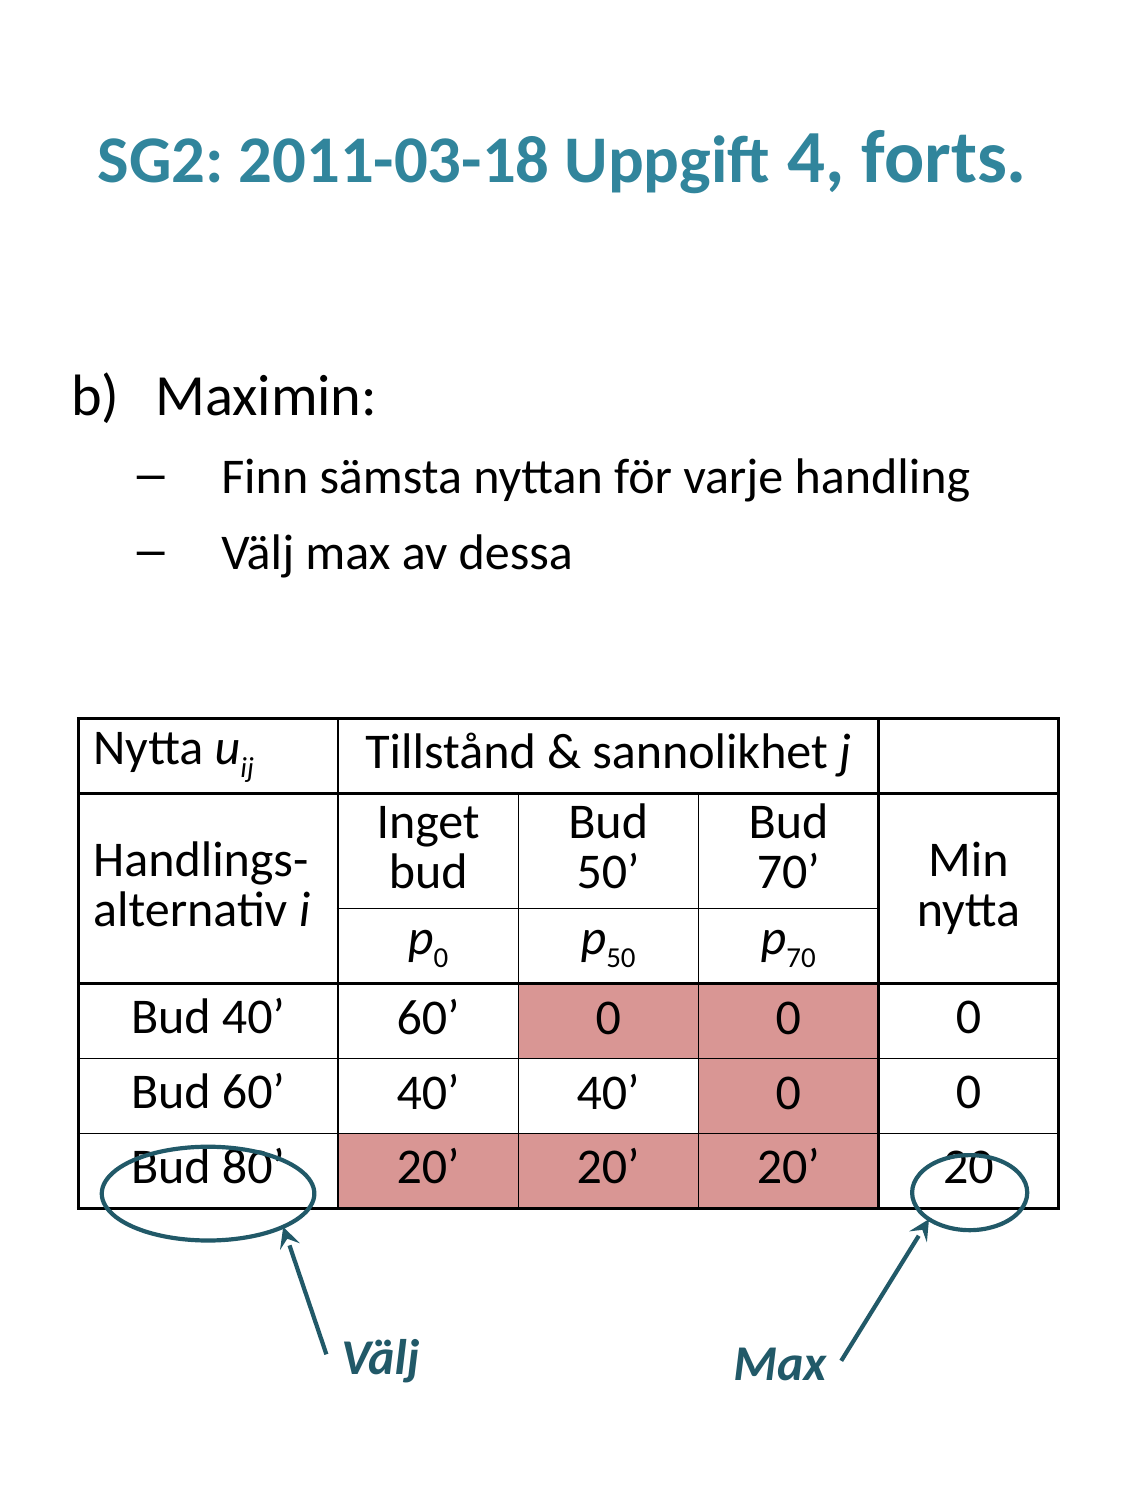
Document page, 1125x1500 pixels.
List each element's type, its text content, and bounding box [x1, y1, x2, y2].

table_cell Min nytta [880, 795, 1057, 982]
text_box [99, 1144, 317, 1243]
table_cell Bud 70’ [699, 795, 877, 908]
table_cell 0 [519, 985, 698, 1058]
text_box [840, 1218, 930, 1362]
table_header Nytta uij [80, 720, 337, 792]
table_cell 0 [880, 1059, 1057, 1133]
list Maximin: Finn sämsta nyttan för varje handling Välj max av dessa [56, 350, 1095, 1424]
table_cell 40’ [339, 1059, 518, 1133]
table_cell Bud 80’ [80, 1134, 337, 1207]
table_cell 0 [699, 1059, 877, 1133]
table_cell 20’ [699, 1134, 877, 1207]
table_cell 40’ [519, 1059, 698, 1133]
table_cell Handlings-alternativ i [80, 795, 337, 982]
table_header Tillstånd & sannolikhet j [339, 720, 877, 792]
table_cell Bud 50’ [519, 795, 698, 908]
text_box [910, 1153, 1030, 1233]
table_cell 0 [699, 985, 877, 1058]
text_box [282, 1226, 327, 1355]
table_header [880, 720, 1057, 792]
table_cell p70 [699, 909, 877, 982]
table_cell 20’ [339, 1134, 518, 1207]
table_cell Bud 40’ [80, 985, 337, 1058]
text_box Max [704, 1323, 842, 1399]
table_cell Bud 60’ [80, 1059, 337, 1133]
table_cell Inget bud [339, 795, 518, 908]
table_cell p0 [339, 909, 518, 982]
title SG2: 2011-03-18 Uppgift 4, forts. [56, 60, 1069, 246]
table_cell 20’ [519, 1134, 698, 1207]
table_cell 60’ [339, 985, 518, 1058]
text_box Välj [326, 1316, 468, 1392]
table_cell 20 [880, 1134, 1057, 1207]
table_cell 0 [880, 985, 1057, 1058]
table_cell p50 [519, 909, 698, 982]
